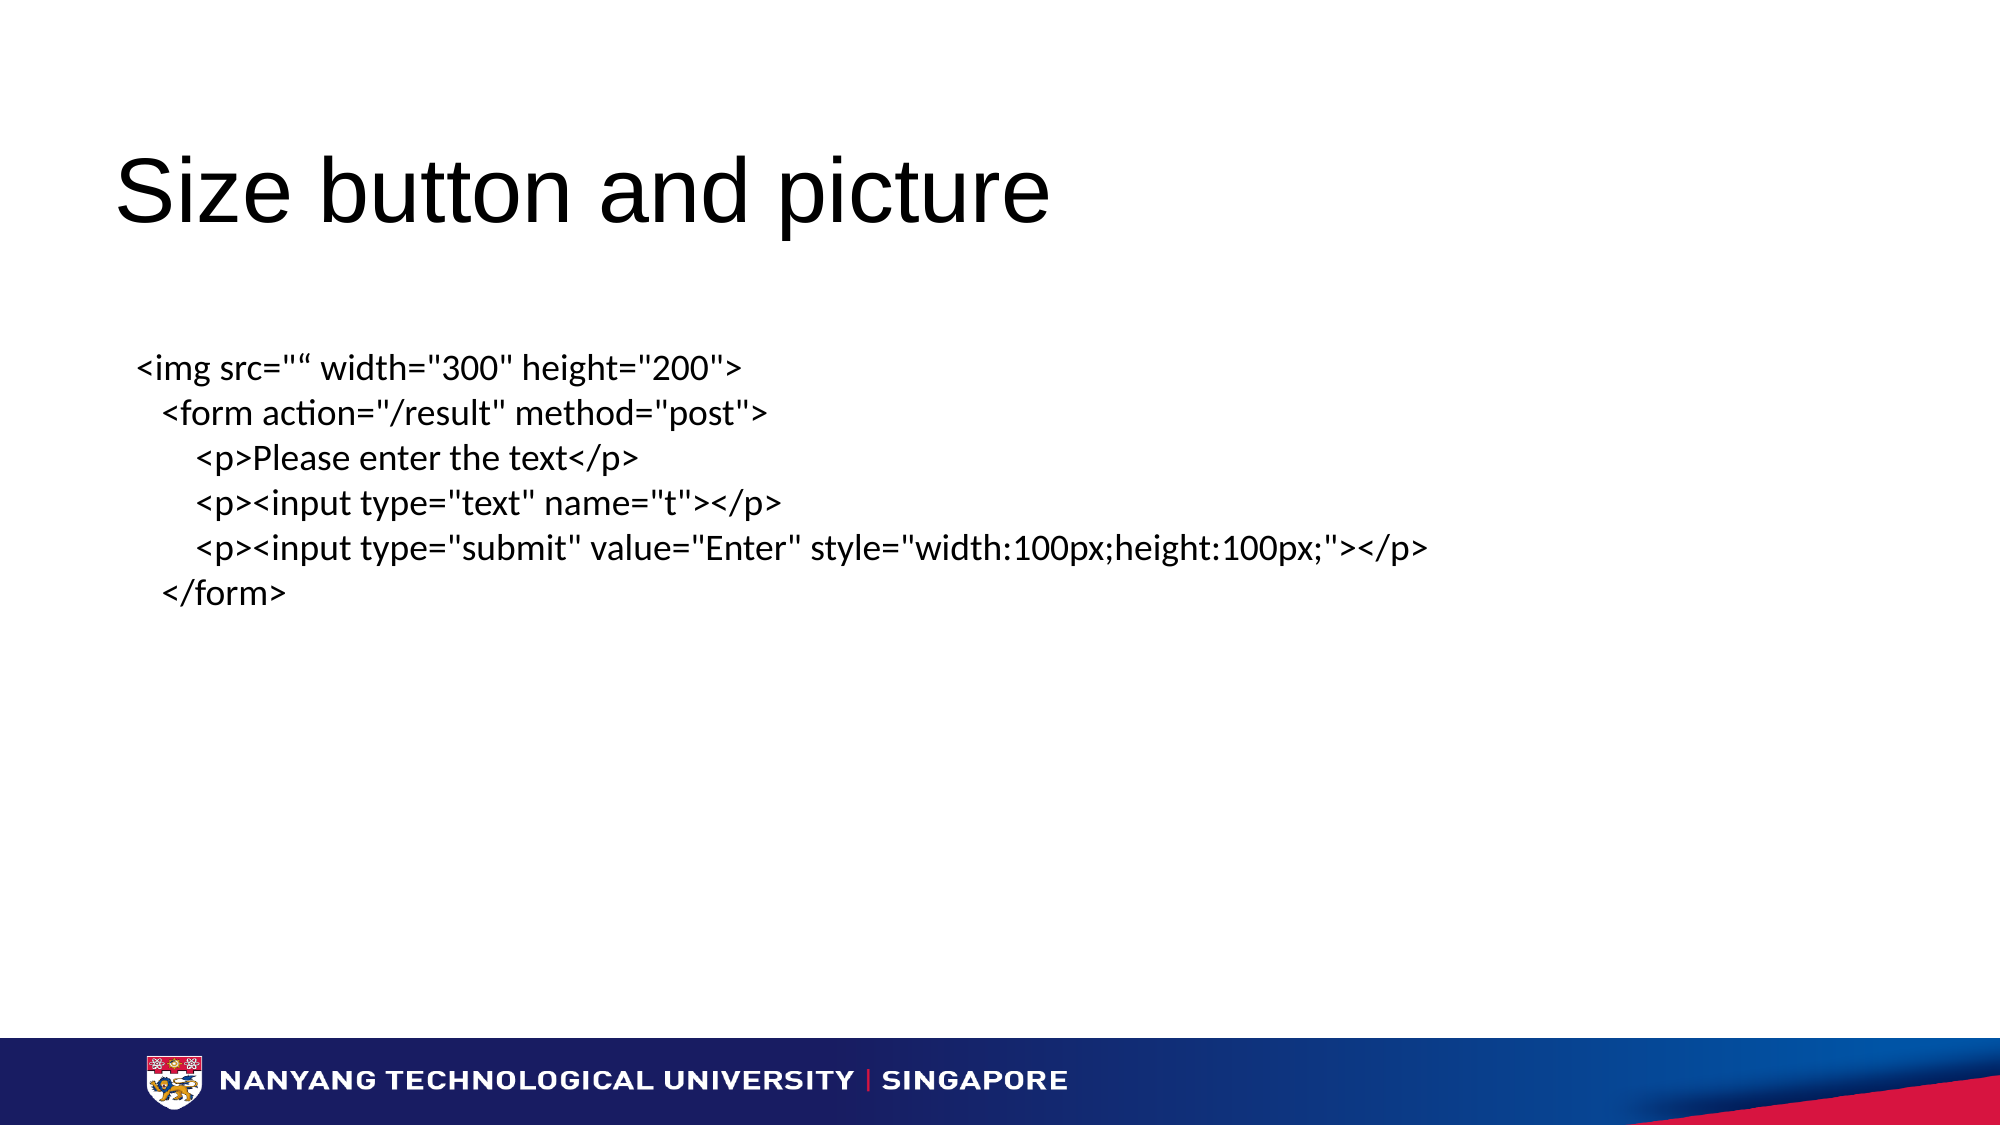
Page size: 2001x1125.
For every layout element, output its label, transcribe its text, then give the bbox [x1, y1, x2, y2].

title Size button and picture [99, 92, 1900, 280]
text_box <img src="“ width="300" height="200"> <form action="/result" method="post"> <p>Please enter the text</p> <p><input type="text" name="t"></p> <p><input type="submit" value="Enter" style="width:100px;height:100px;"></p> </form> [112, 336, 1839, 621]
picture [0, 1038, 2000, 1125]
